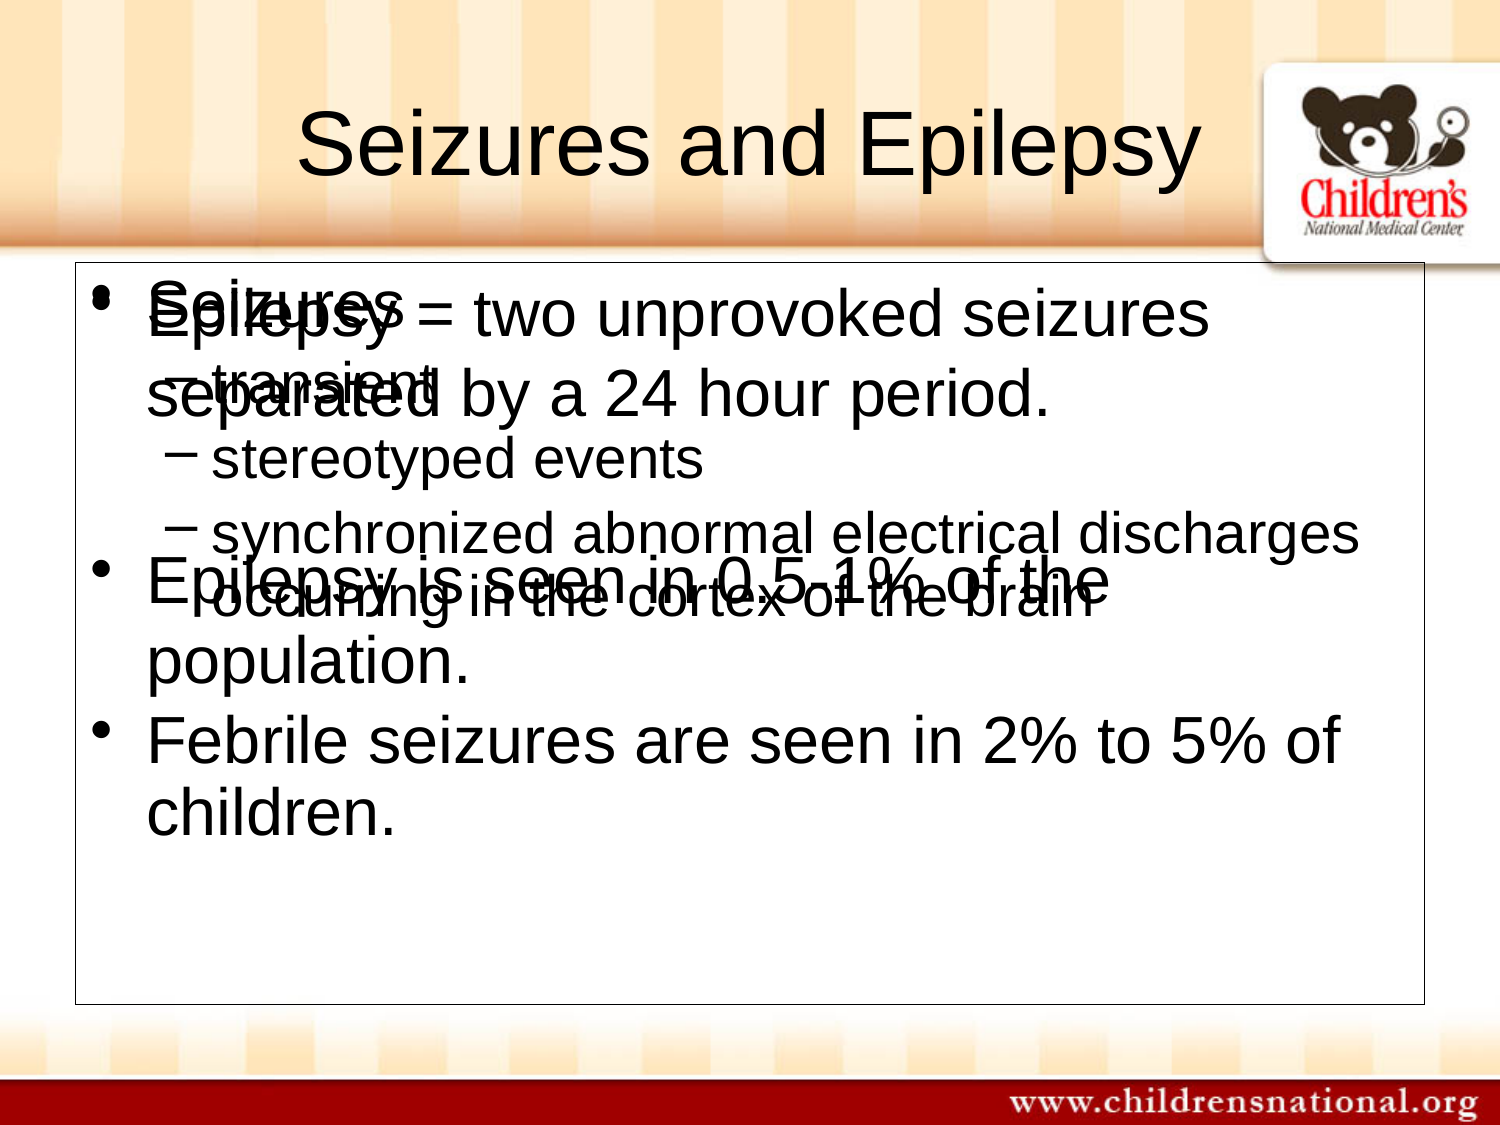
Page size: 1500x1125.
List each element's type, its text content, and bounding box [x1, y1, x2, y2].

list Epilepsy = two unprovoked seizures separated by a 24 hour period. Epilepsy is seen in 0.5-1% of the population. [75, 262, 1425, 1005]
title Seizures and Epilepsy [75, 45, 1425, 233]
picture [0, 0, 1500, 1125]
